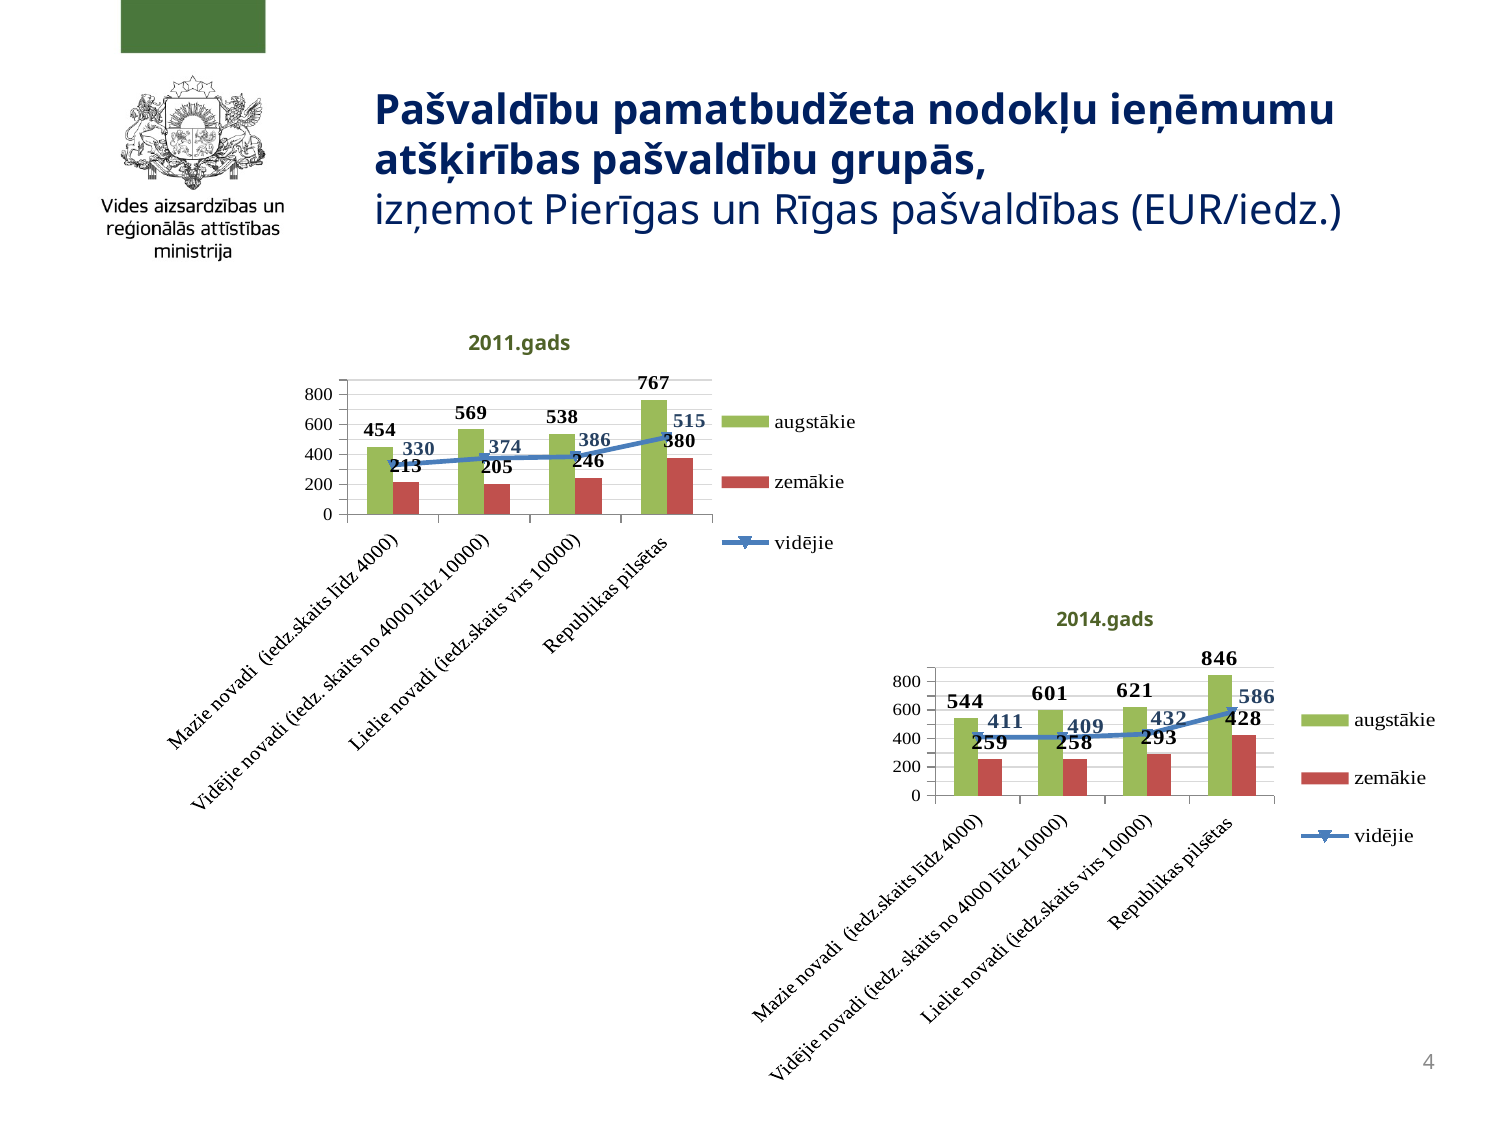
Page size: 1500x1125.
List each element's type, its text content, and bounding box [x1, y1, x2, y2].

list 2014.gads [897, 598, 1420, 639]
list 2011.gads [147, 321, 892, 370]
picture [48, 0, 338, 321]
chart [147, 371, 1451, 1088]
title Pašvaldību pamatbudžeta nodokļu ieņēmumu atšķirības pašvaldību grupās, izņemot Pierīgas un Rīgas pašvaldības (EUR/iedz.) [358, 74, 1485, 270]
